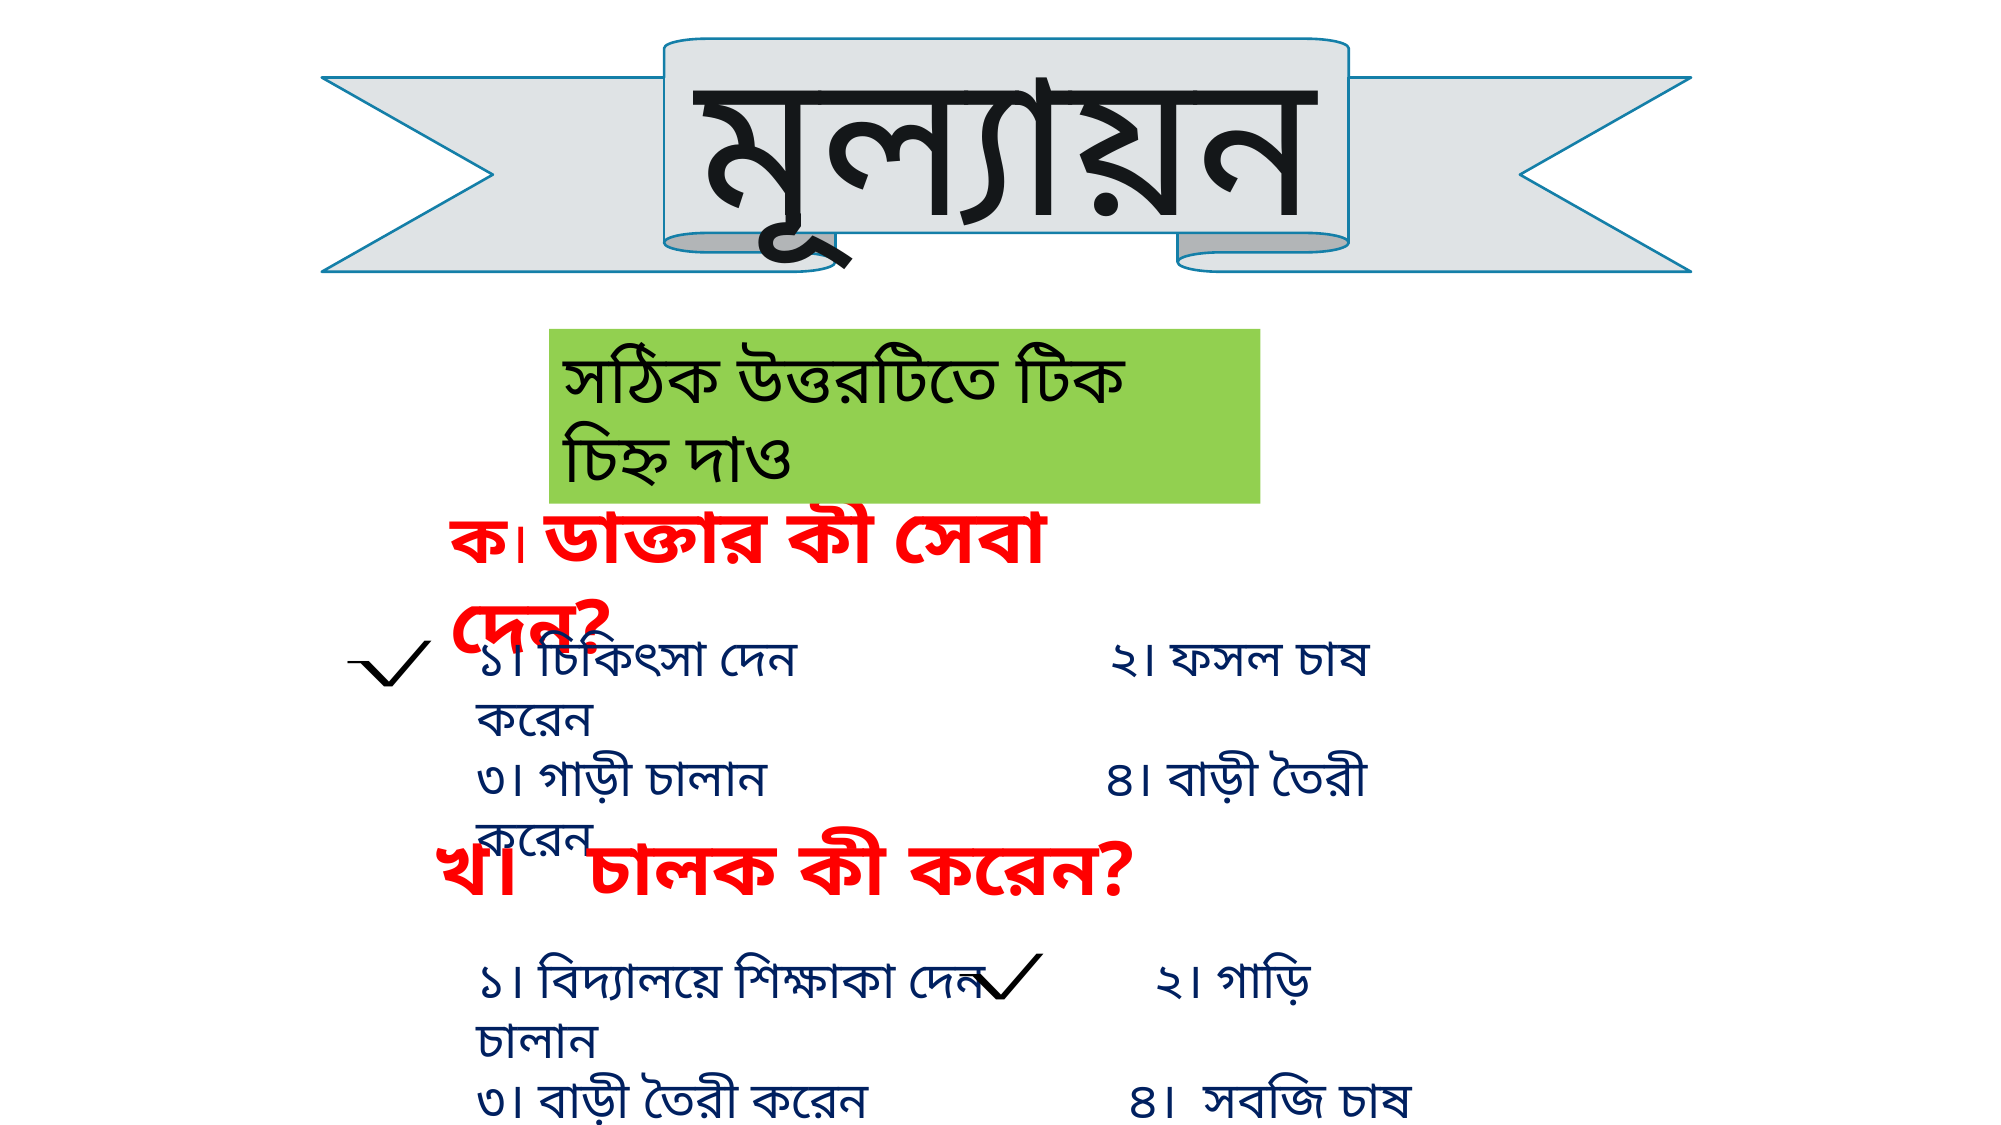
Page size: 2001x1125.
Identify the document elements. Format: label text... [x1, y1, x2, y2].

text_box খ। চালক কী করেন? [418, 812, 1150, 918]
text_box ক। ডাক্তার কী সেবা দেন? [435, 481, 1225, 677]
text_box ১। চিকিৎসা দেন ২। ফসল চাষ করেন ৩। গাড়ী চালান ৪। বাড়ী তৈরী করেন [462, 619, 1394, 875]
text_box সঠিক উত্তরটিতে টিক চিহ্ন দাও [549, 328, 1261, 504]
text_box ১। বিদ্যালয়ে শিক্ষাকা দেন ২। গাড়ি চালান ৩। বাড়ী তৈরী করেন ৪। সবজি চাষ করেন [462, 941, 1450, 1125]
text_box মূল্যায়ন [320, 37, 1693, 274]
